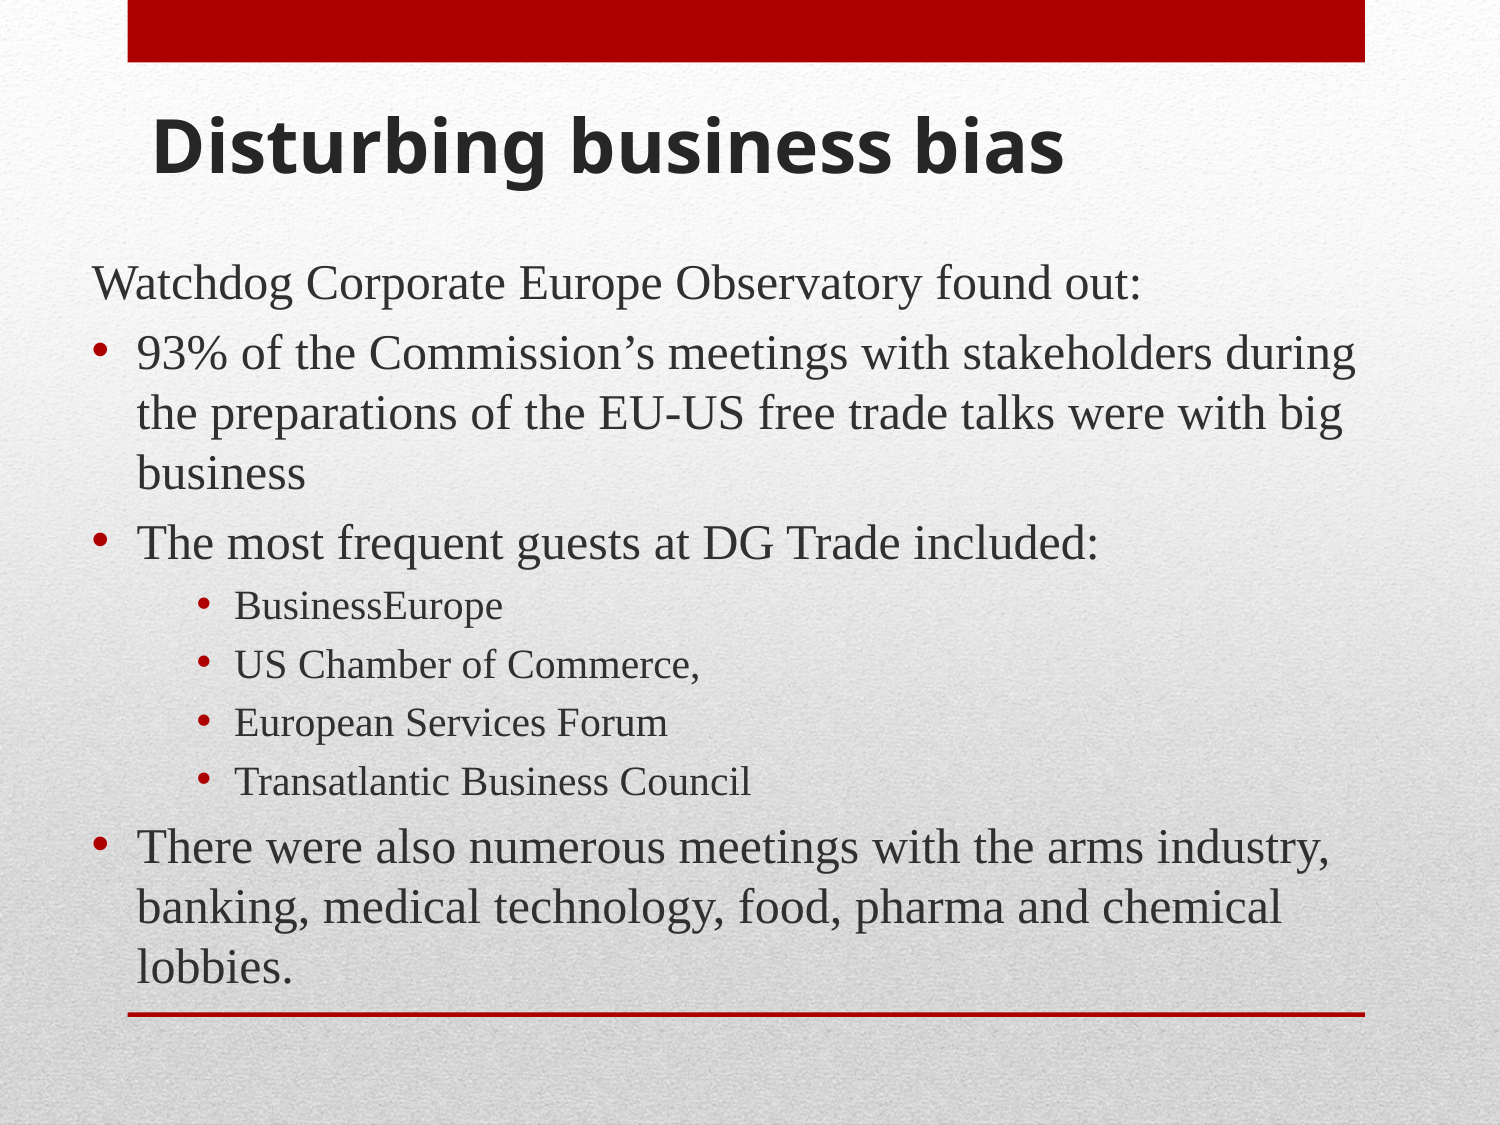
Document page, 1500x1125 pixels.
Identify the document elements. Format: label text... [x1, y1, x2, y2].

title Disturbing business bias [135, 66, 1249, 197]
list Watchdog Corporate Europe Observatory found out: 93% of the Commission’s meetings with stakeholders during the preparations of the EU-US free trade talks were with big business The most frequent guests at DG Trade included: BusinessEurope US Chamber of Commerce, European Services Forum Transatlantic Business Council There were also numerous meetings with the arms industry, banking, medical technology, food, pharma and chemical lobbies. [76, 219, 1412, 1024]
